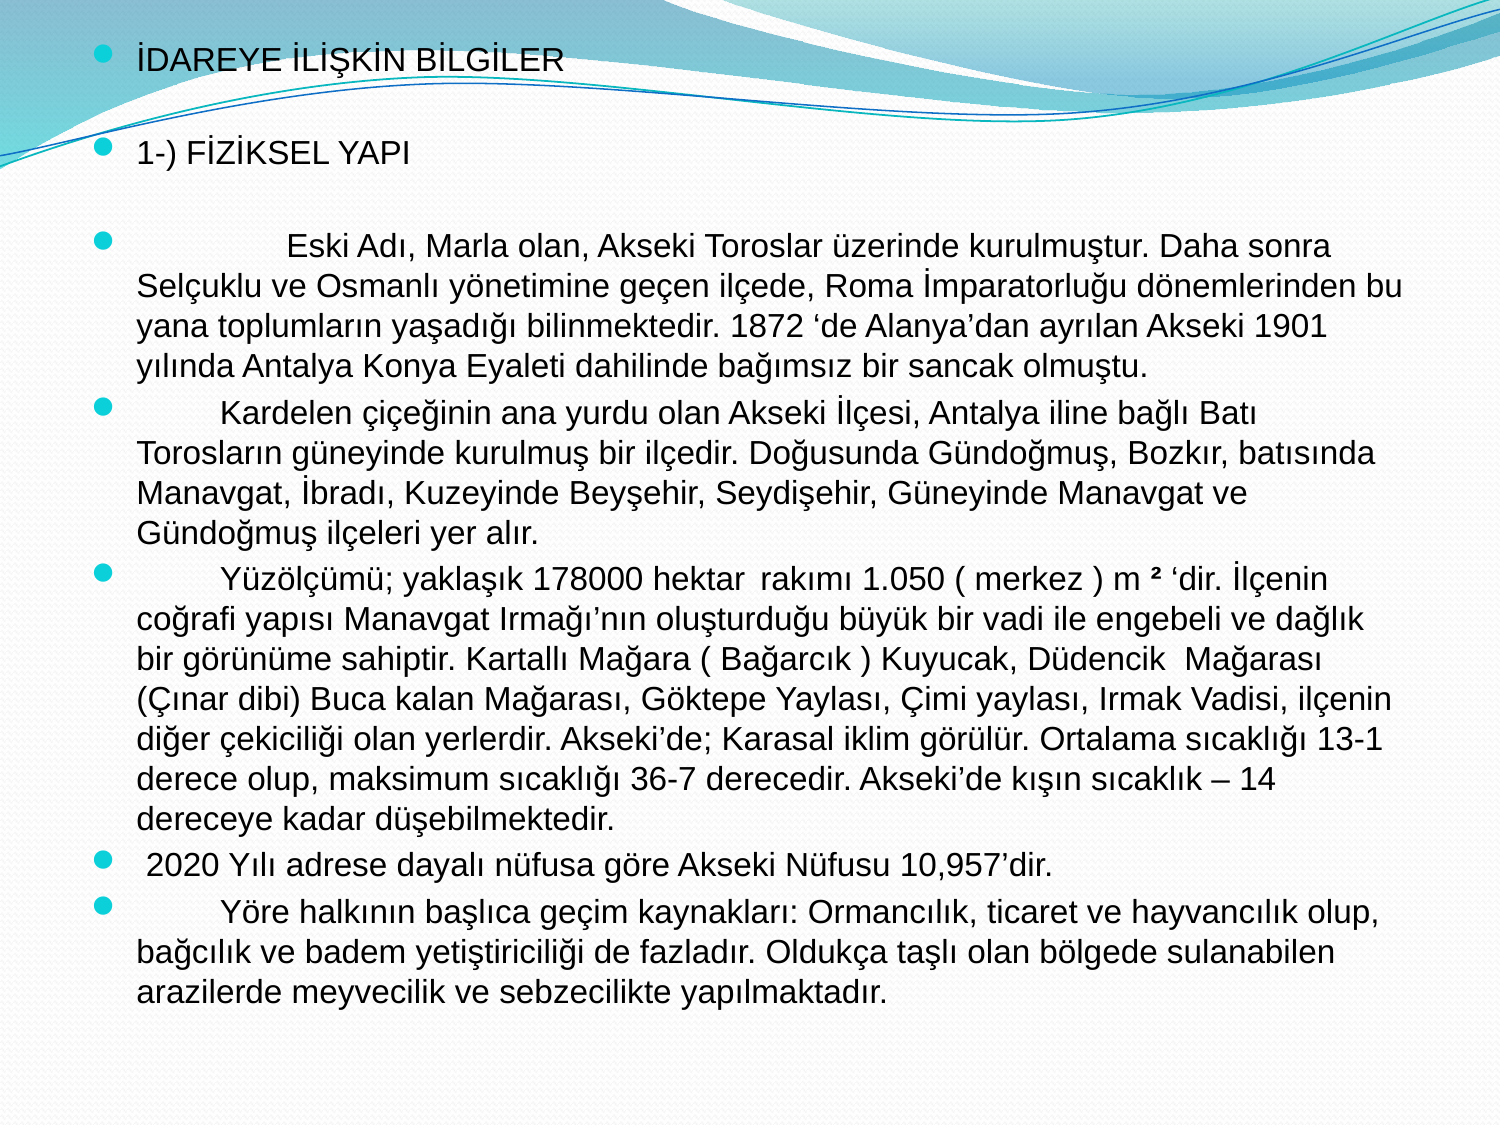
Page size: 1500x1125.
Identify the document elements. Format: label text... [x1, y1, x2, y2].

list İDAREYE İLİŞKİN BİLGİLER 1-) FİZİKSEL YAPI Eski Adı, Marla olan, Akseki Toroslar üzerinde kurulmuştur. Daha sonra Selçuklu ve Osmanlı yönetimine geçen ilçede, Roma İmparatorluğu dönemlerinden bu yana toplumların yaşadığı bilinmektedir. 1872 ‘de Alanya’dan ayrılan Akseki 1901 yılında Antalya Konya Eyaleti dahilinde bağımsız bir sancak olmuştu. Kardelen çiçeğinin ana yurdu olan Akseki İlçesi, Antalya iline bağlı Batı Torosların güneyinde kurulmuş bir ilçedir. Doğusunda Gündoğmuş, Bozkır, batısında Manavgat, İbradı, Kuzeyinde Beyşehir, Seydişehir, Güneyinde Manavgat ve Gündoğmuş ilçeleri yer alır. Yüzölçümü; yaklaşık 178000 hektar rakımı 1.050 ( merkez ) m ² ‘dir. İlçenin coğrafi yapısı Manavgat Irmağı’nın oluşturduğu büyük bir vadi ile engebeli ve dağlık bir görünüme sahiptir. Kartallı Mağara ( Bağarcık ) Kuyucak, Düdencik Mağarası (Çınar dibi) Buca kalan Mağarası, Göktepe Yaylası, Çimi yaylası, Irmak Vadisi, ilçenin diğer çekiciliği olan yerlerdir. Akseki’de; Karasal iklim görülür. Ortalama sıcaklığı 13-1 derece olup, maksimum sıcaklığı 36-7 derecedir. Akseki’de kışın sıcaklık – 14 dereceye kadar düşebilmektedir. 2020 Yılı adrese dayalı nüfusa göre Akseki Nüfusu 10,957’dir. Yöre halkının başlıca geçim kaynakları: Ormancılık, ticaret ve hayvancılık olup, bağcılık ve badem yetiştiriciliği de fazladır. Oldukça taşlı olan bölgede sulanabilen arazilerde meyvecilik ve sebzecilikte yapılmaktadır. [76, 30, 1427, 1067]
